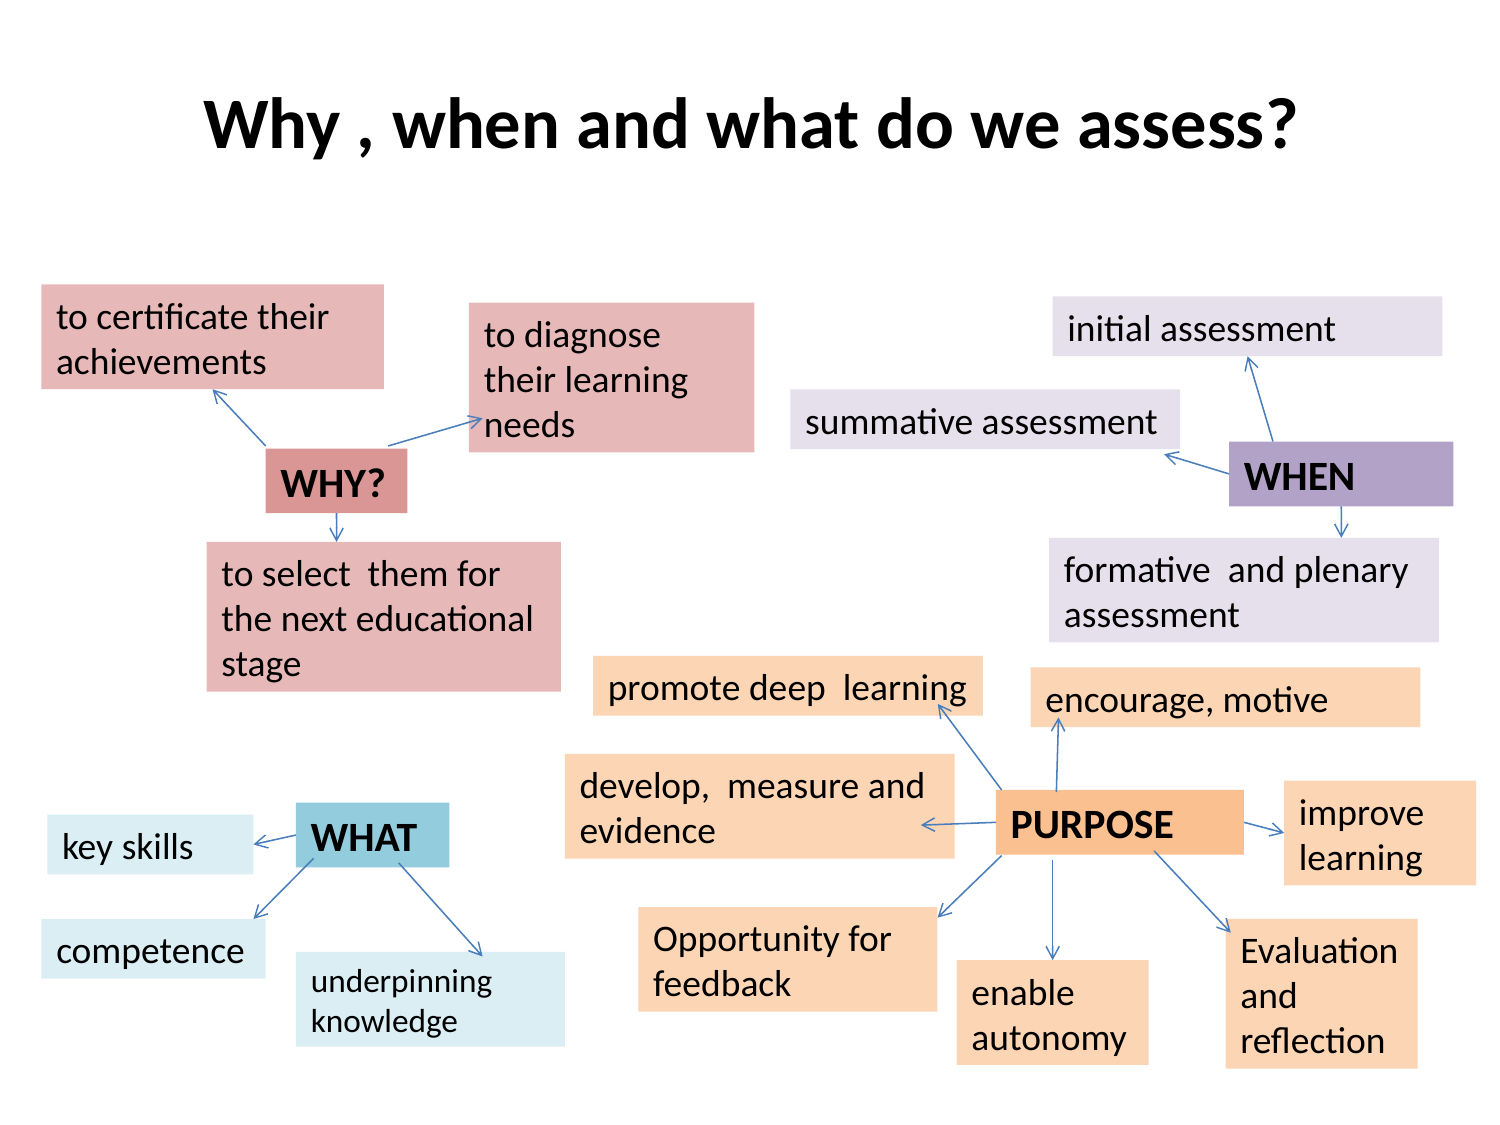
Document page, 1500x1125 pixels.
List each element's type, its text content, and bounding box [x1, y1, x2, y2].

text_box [398, 862, 483, 957]
text_box Opportunity for feedback [638, 907, 938, 1012]
text_box promote deep learning [593, 655, 983, 716]
text_box PURPOSE [995, 789, 1244, 855]
text_box underpinning knowledge [295, 951, 565, 1047]
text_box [1243, 822, 1285, 834]
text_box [212, 390, 266, 447]
title Why , when and what do we assess? [76, 42, 1427, 197]
text_box to select them for the next educational stage [206, 541, 561, 692]
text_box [253, 835, 297, 846]
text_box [253, 857, 314, 920]
text_box WHY? [265, 448, 408, 514]
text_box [1163, 453, 1230, 475]
text_box summative assessment [790, 389, 1181, 450]
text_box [387, 418, 483, 447]
text_box encourage, motive [1030, 667, 1421, 728]
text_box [1247, 356, 1274, 442]
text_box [1153, 850, 1232, 933]
text_box Evaluation and reflection [1225, 918, 1418, 1069]
text_box WHAT [295, 802, 450, 868]
text_box to diagnose their learning needs [468, 302, 755, 453]
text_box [937, 855, 1002, 918]
text_box WHEN [1229, 441, 1454, 507]
text_box enable autonomy [956, 960, 1149, 1065]
text_box key skills [47, 814, 254, 875]
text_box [937, 703, 1002, 791]
text_box formative and plenary assessment [1049, 537, 1439, 643]
text_box to certificate their achievements [41, 284, 384, 390]
text_box develop, measure and evidence [564, 753, 955, 859]
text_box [920, 822, 997, 826]
text_box improve learning [1284, 780, 1477, 886]
text_box competence [41, 919, 266, 979]
text_box initial assessment [1052, 296, 1443, 357]
